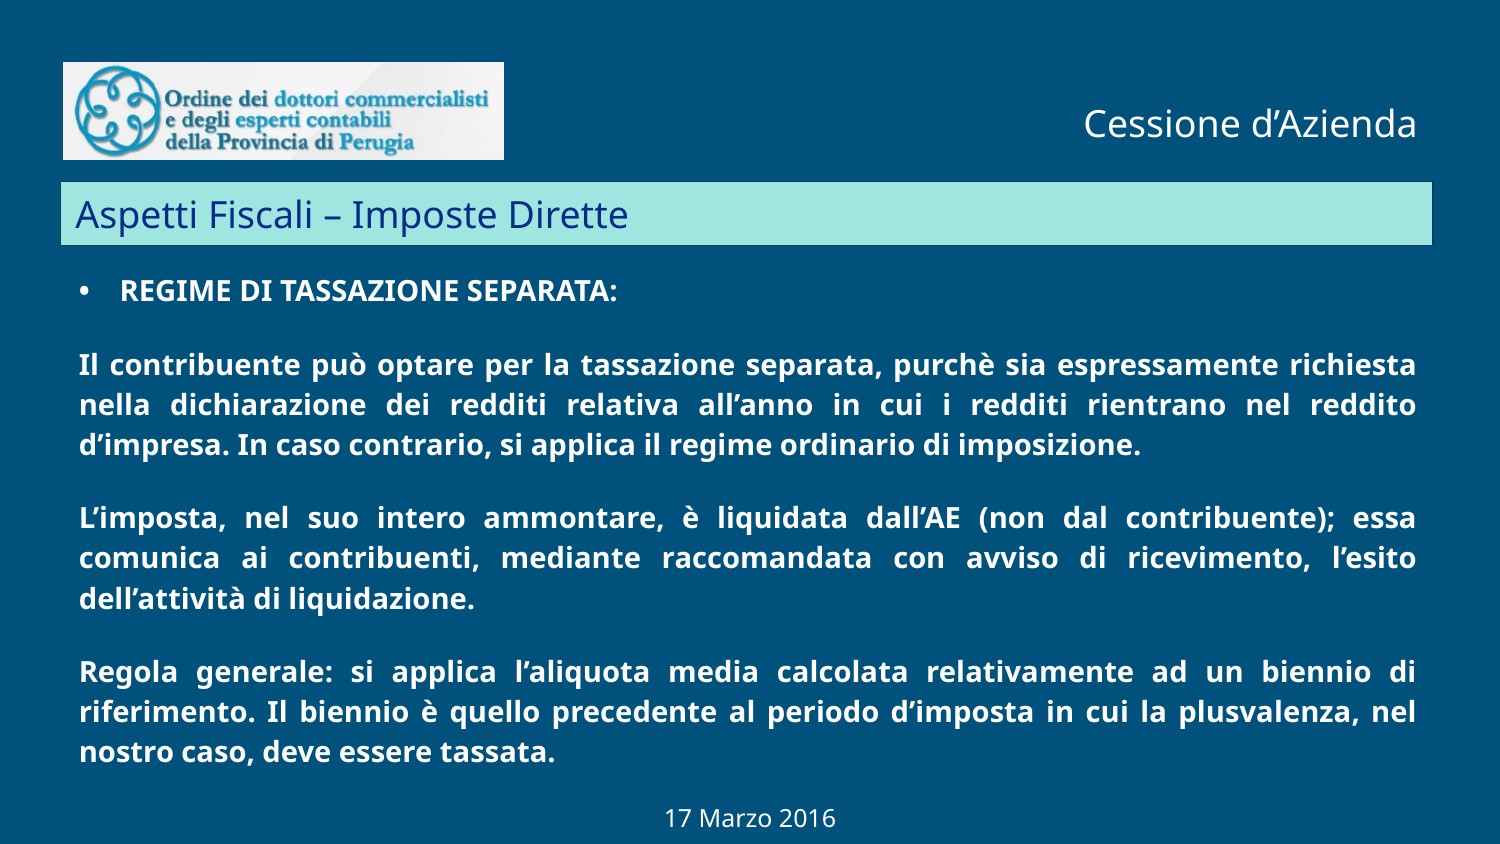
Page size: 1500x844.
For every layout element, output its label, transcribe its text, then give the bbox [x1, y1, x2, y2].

text_box Aspetti Fiscali – Imposte Dirette [60, 181, 1434, 246]
title Cessione d’Azienda [504, 62, 1434, 160]
text_box 17 Marzo 2016 [63, 788, 1437, 842]
picture [64, 63, 503, 159]
list • REGIME DI TASSAZIONE SEPARATA: Il contribuente può optare per la tassazione separata, purchè sia espressamente richiesta nella dichiarazione dei redditi relativa all’anno in cui i redditi rientrano nel reddito d’impresa. In caso contrario, si applica il regime ordinario di imposizione. L’imposta, nel suo intero ammontare, è liquidata dall’AE (non dal contribuente); essa comunica ai contribuenti, mediante raccomandata con avviso di ricevimento, l’esito dell’attività di liquidazione. Regola generale: si applica l’aliquota media calcolata relativamente ad un biennio di riferimento. Il biennio è quello precedente al periodo d’imposta in cui la plusvalenza, nel nostro caso, deve essere tassata. [63, 252, 1434, 788]
